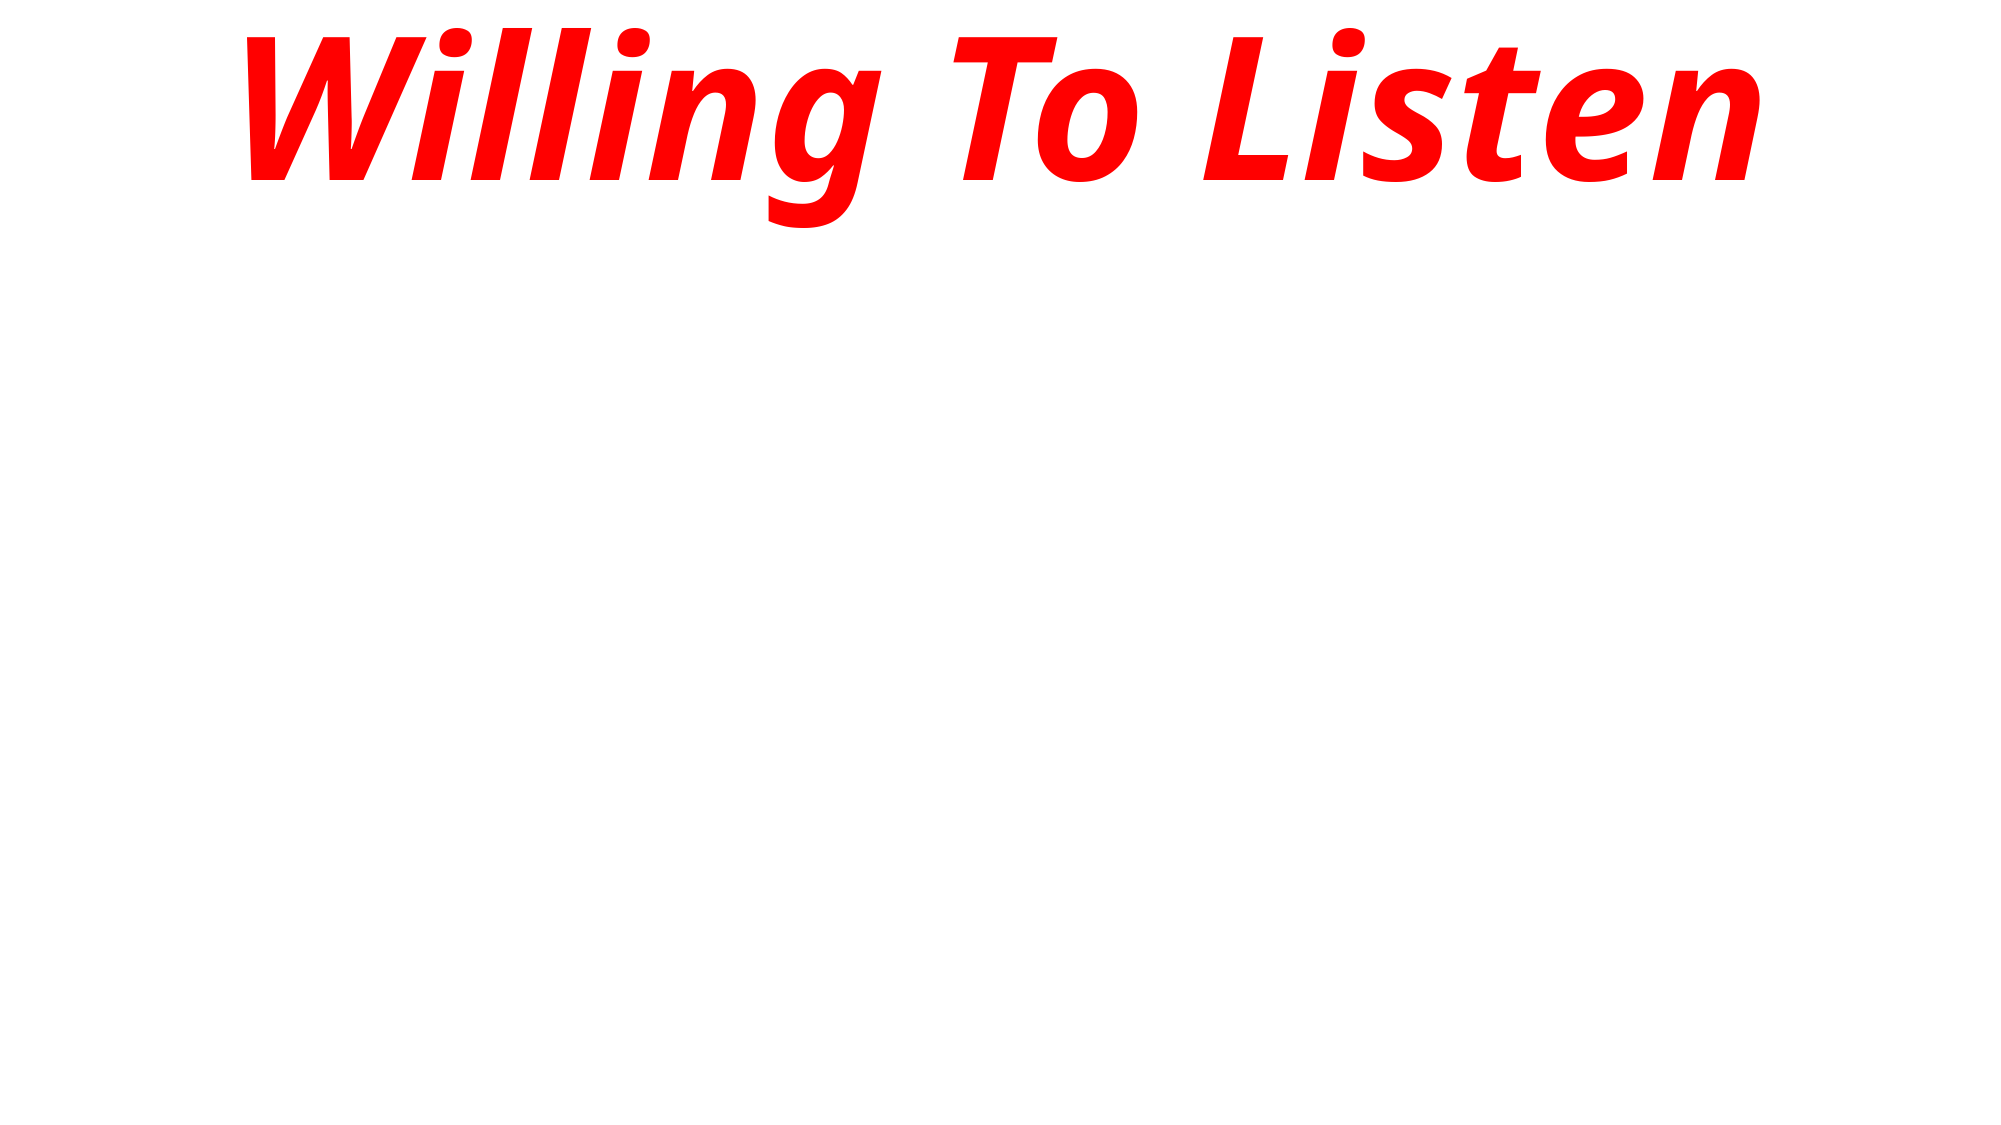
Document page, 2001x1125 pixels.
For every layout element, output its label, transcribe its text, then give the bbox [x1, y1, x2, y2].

list Willing To Listen [0, 0, 2000, 1125]
